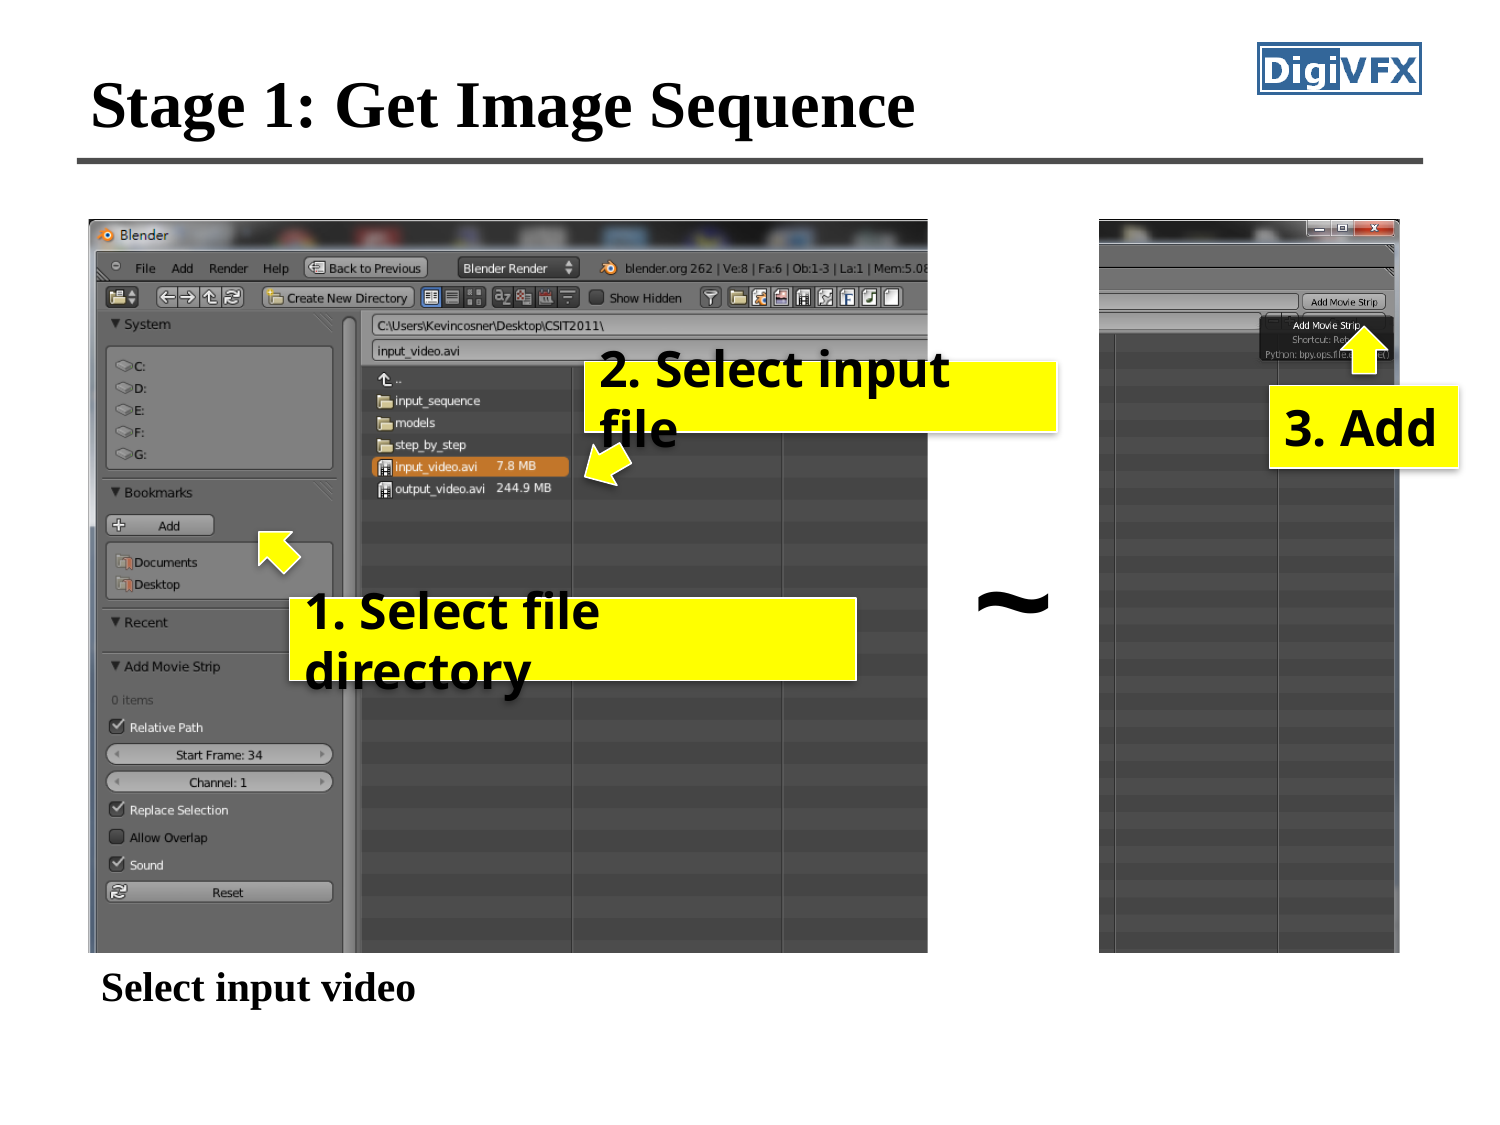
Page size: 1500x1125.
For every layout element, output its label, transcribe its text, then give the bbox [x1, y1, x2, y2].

text_box 3. Add [1405, 385, 1459, 469]
text_box ~ [958, 503, 1069, 684]
text_box 2. Select input file [933, 361, 1058, 433]
picture [1098, 219, 1400, 953]
picture [88, 219, 928, 953]
title Stage 1: Get Image Sequence [74, 7, 1426, 196]
text_box Select input video [85, 957, 432, 1018]
